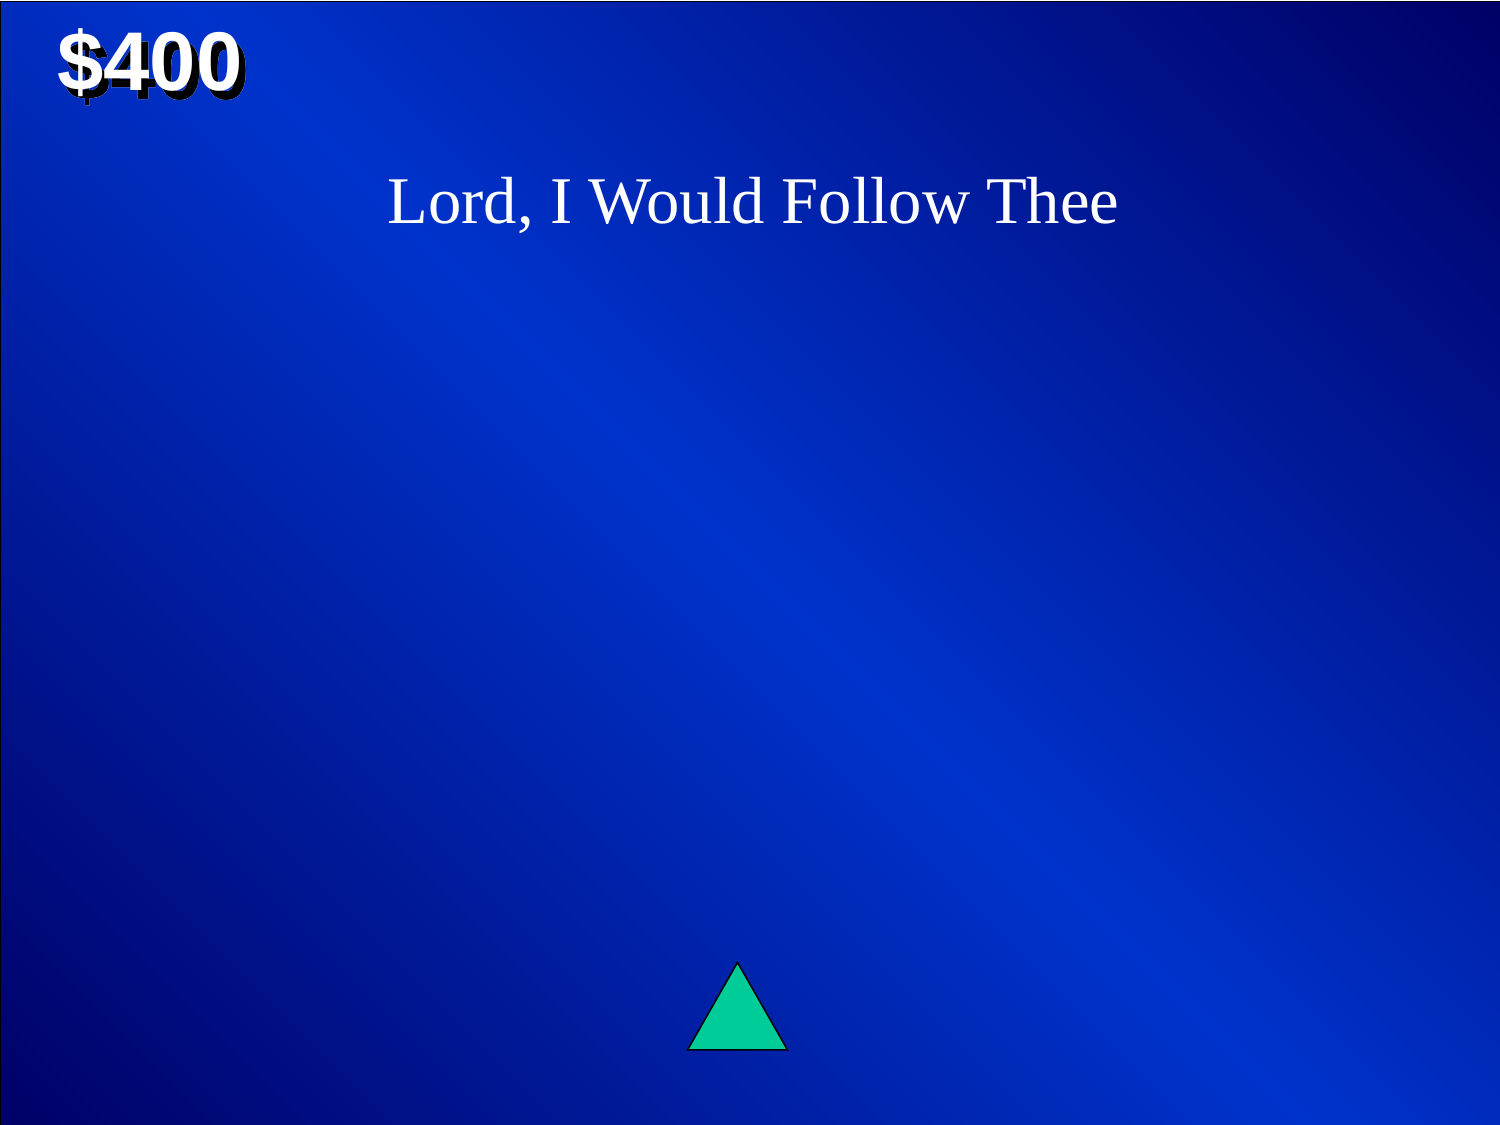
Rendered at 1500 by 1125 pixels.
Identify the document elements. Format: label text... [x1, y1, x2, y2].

text_box [687, 962, 788, 1050]
text_box [0, 1, 1500, 1125]
text_box $400 [0, 0, 300, 115]
text_box Lord, I Would Follow Thee [99, 149, 1425, 245]
